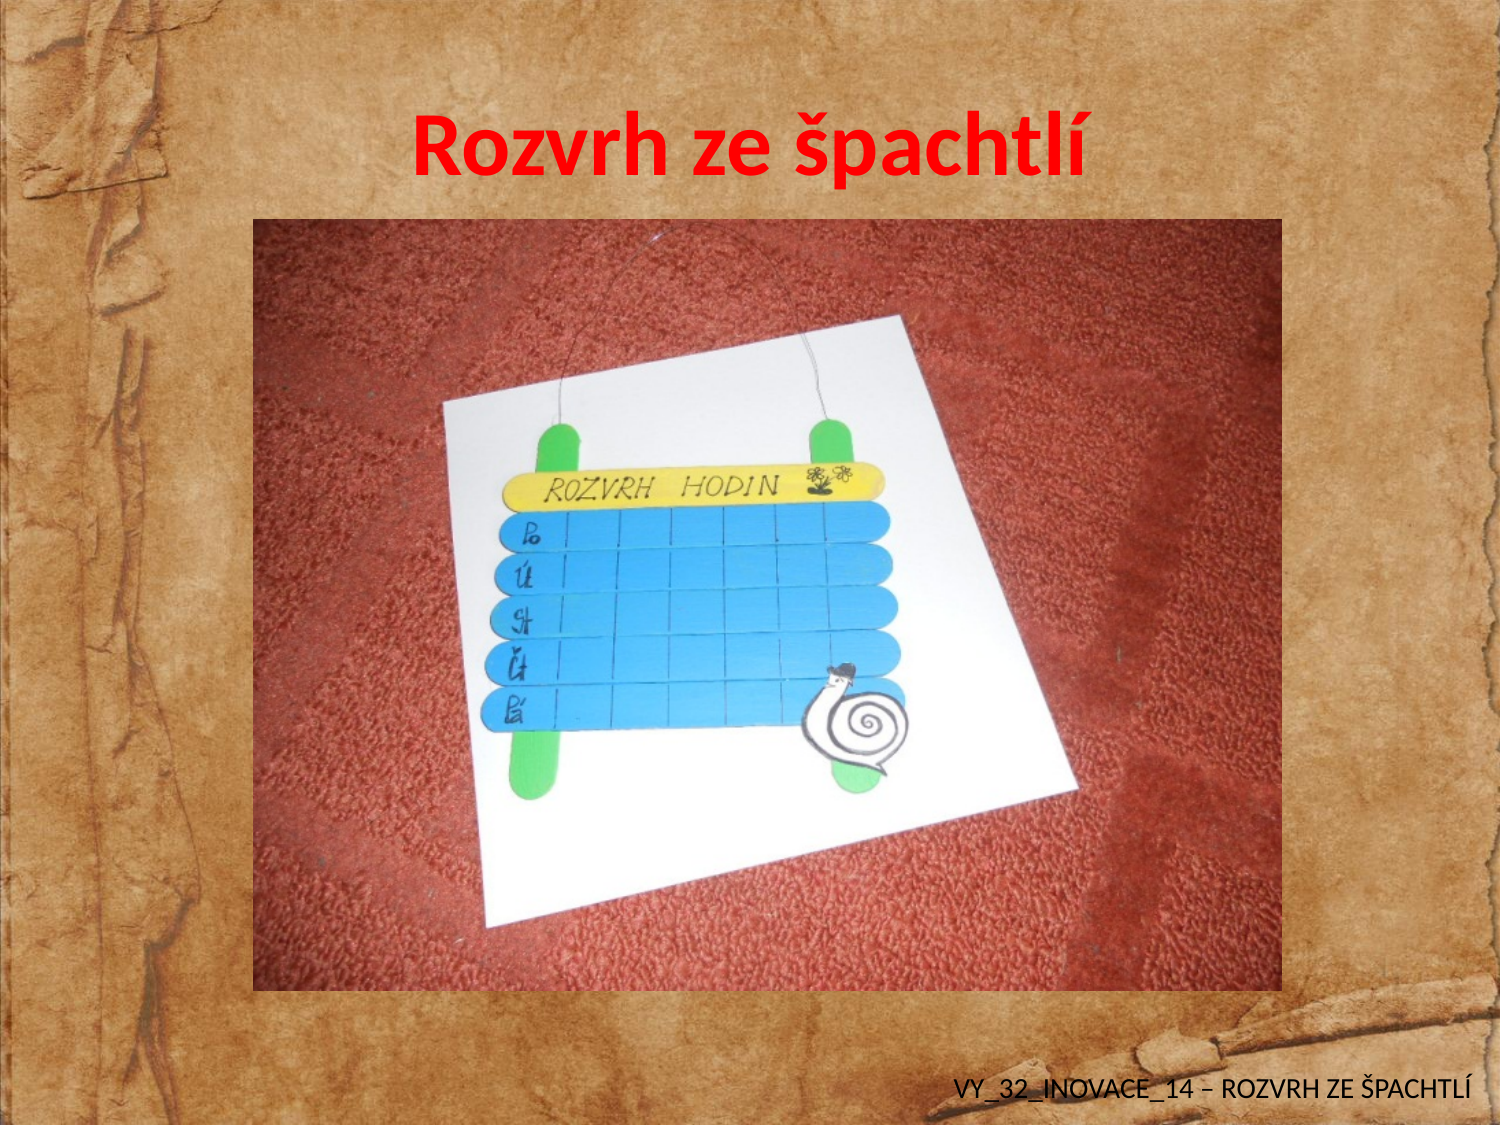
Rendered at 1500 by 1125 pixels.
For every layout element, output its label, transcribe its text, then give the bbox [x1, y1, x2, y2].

text_box VY_32_INOVACE_14 – ROZVRH ZE ŠPACHTLÍ [938, 1061, 1500, 1112]
title Rozvrh ze špachtlí [75, 45, 1425, 233]
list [253, 219, 1282, 991]
picture [0, 0, 1500, 1125]
